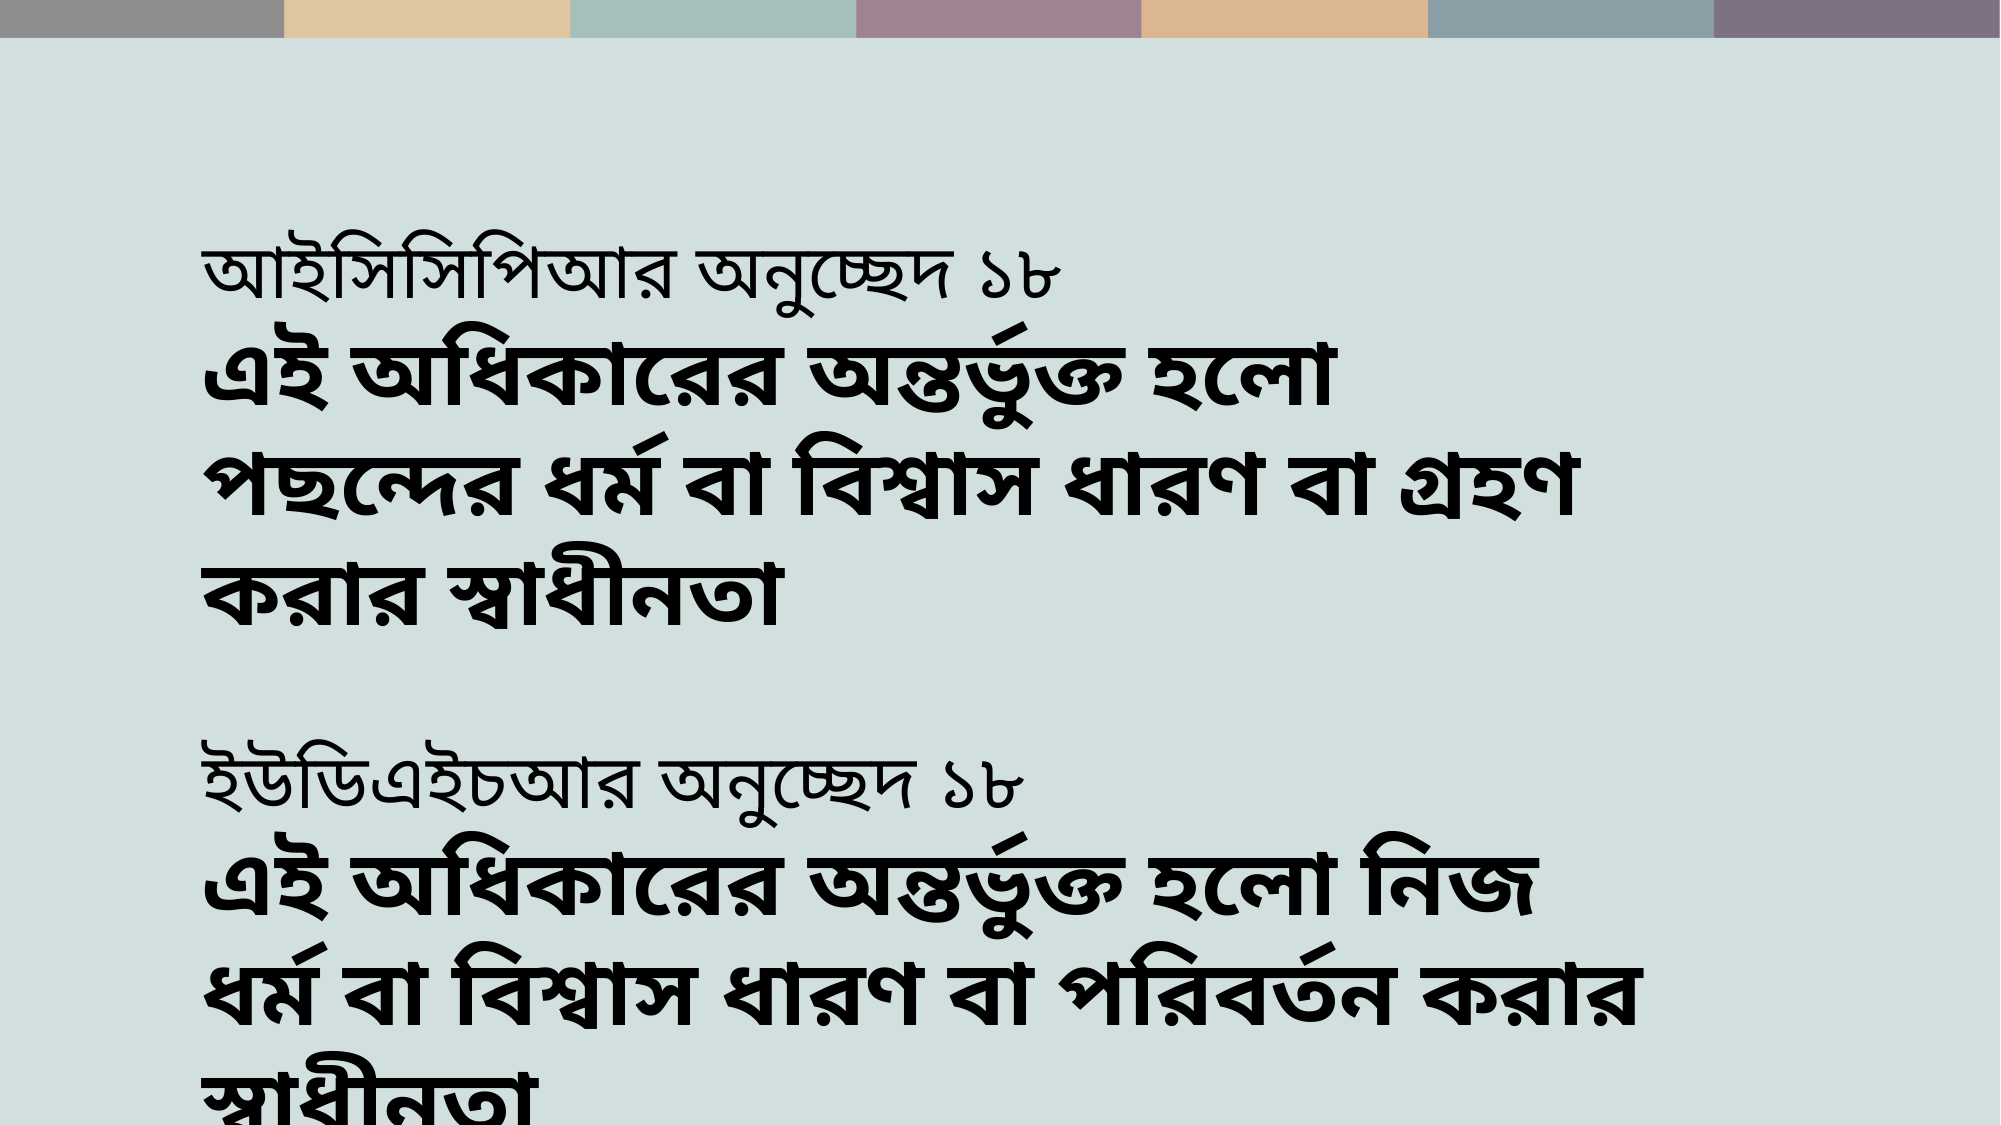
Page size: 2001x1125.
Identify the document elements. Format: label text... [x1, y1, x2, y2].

picture [0, 0, 2000, 38]
text_box আইসিসিপিআর অনুচ্ছেদ ১৮ এই অধিকারের অন্তর্ভুক্ত হলো পছন্দের ধর্ম বা বিশ্বাস ধারণ বা গ্রহণ করার স্বাধীনতা ইউডিএইচআর অনুচ্ছেদ ১৮ এই অধিকারের অন্তর্ভুক্ত হলো নিজ ধর্ম বা বিশ্বাস ধারণ বা পরিবর্তন করার স্বাধীনতা [187, 216, 1681, 1125]
